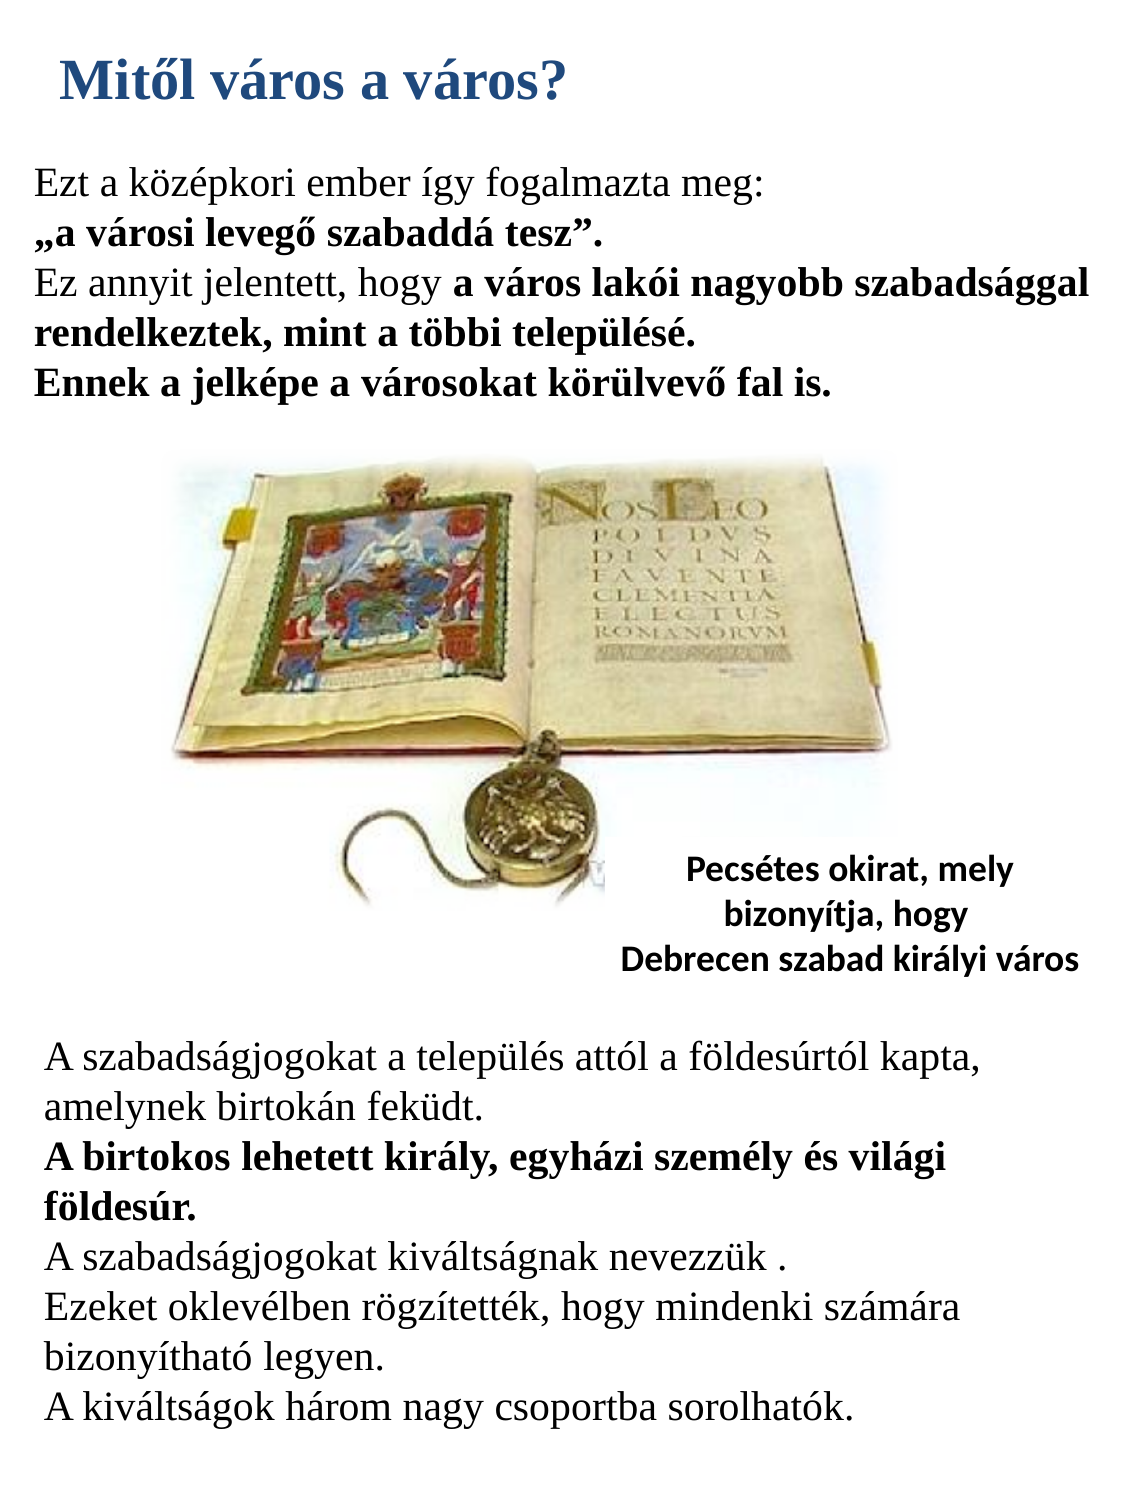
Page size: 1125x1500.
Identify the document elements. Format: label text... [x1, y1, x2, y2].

text_box A szabadságjogokat a település attól a földesúrtól kapta, amelynek birtokán feküdt. A birtokos lehetett király, egyházi személy és világi földesúr. A szabadságjogokat kiváltságnak nevezzük . Ezeket oklevélben rögzítették, hogy mindenki számára bizonyítható legyen. A kiváltságok három nagy csoportba sorolhatók. [29, 1021, 1096, 1437]
text_box Ezt a középkori ember így fogalmazta meg: „a városi levegő szabaddá tesz”. Ez annyit jelentett, hogy a város lakói nagyobb szabadsággal rendelkeztek, mint a többi településé. Ennek a jelképe a városokat körülvevő fal is. [19, 147, 1106, 413]
text_box Pecsétes okirat, mely bizonyítja, hogy Debrecen szabad királyi város [604, 836, 1096, 987]
text_box Mitől város a város? [45, 33, 584, 119]
picture [160, 449, 898, 911]
